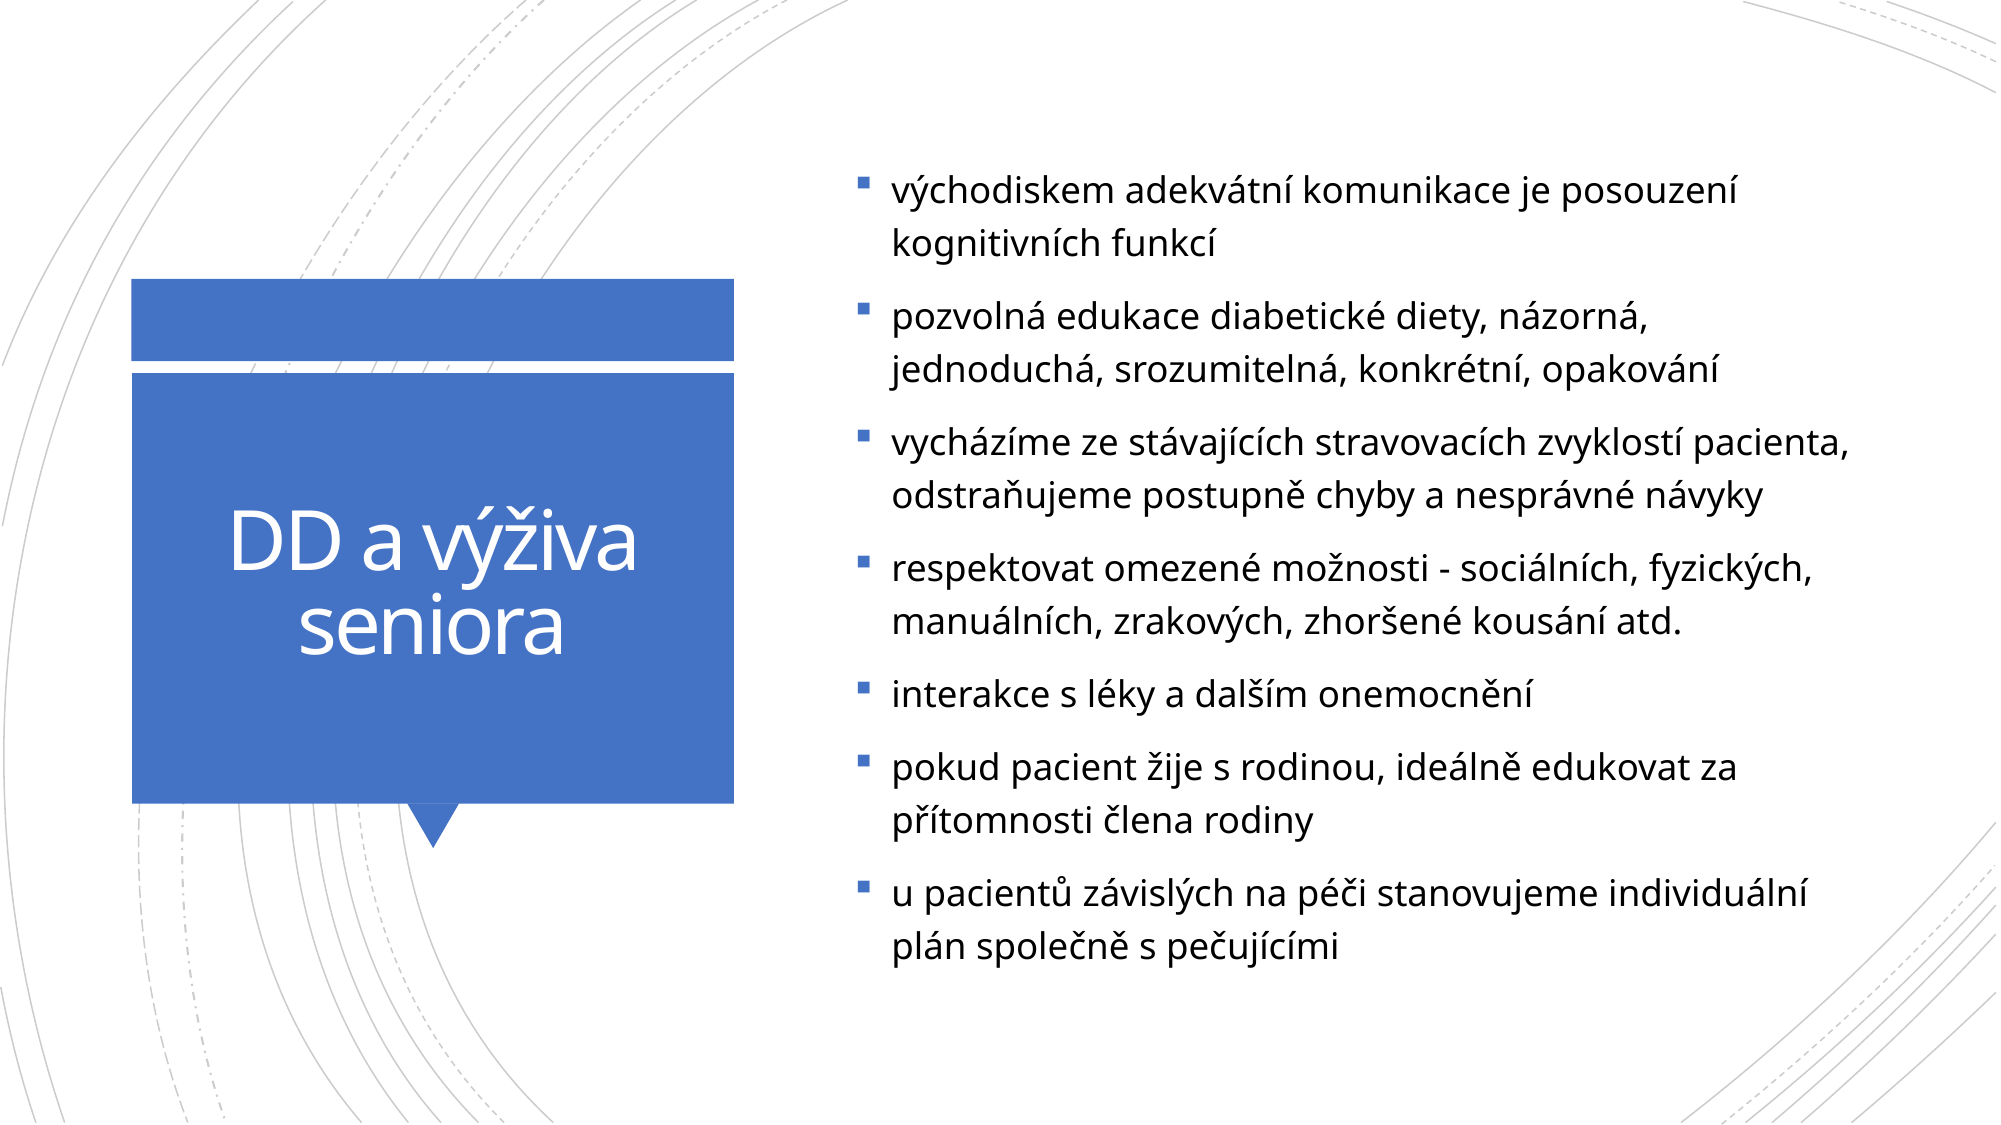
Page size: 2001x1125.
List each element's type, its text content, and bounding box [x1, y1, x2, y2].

title DD a výživa seniora [145, 385, 720, 789]
list východiskem adekvátní komunikace je posouzení kognitivních funkcí pozvolná edukace diabetické diety, názorná, jednoduchá, srozumitelná, konkrétní, opakování vycházíme ze stávajících stravovacích zvyklostí pacienta, odstraňujeme postupně chyby a nesprávné návyky respektovat omezené možnosti - sociálních, fyzických, manuálních, zrakových, zhoršené kousání atd. interakce s léky a dalším onemocnění pokud pacient žije s rodinou, ideálně edukovat za přítomnosti člena rodiny u pacientů závislých na péči stanovujeme individuální plán společně s pečujícími [839, 131, 1871, 993]
